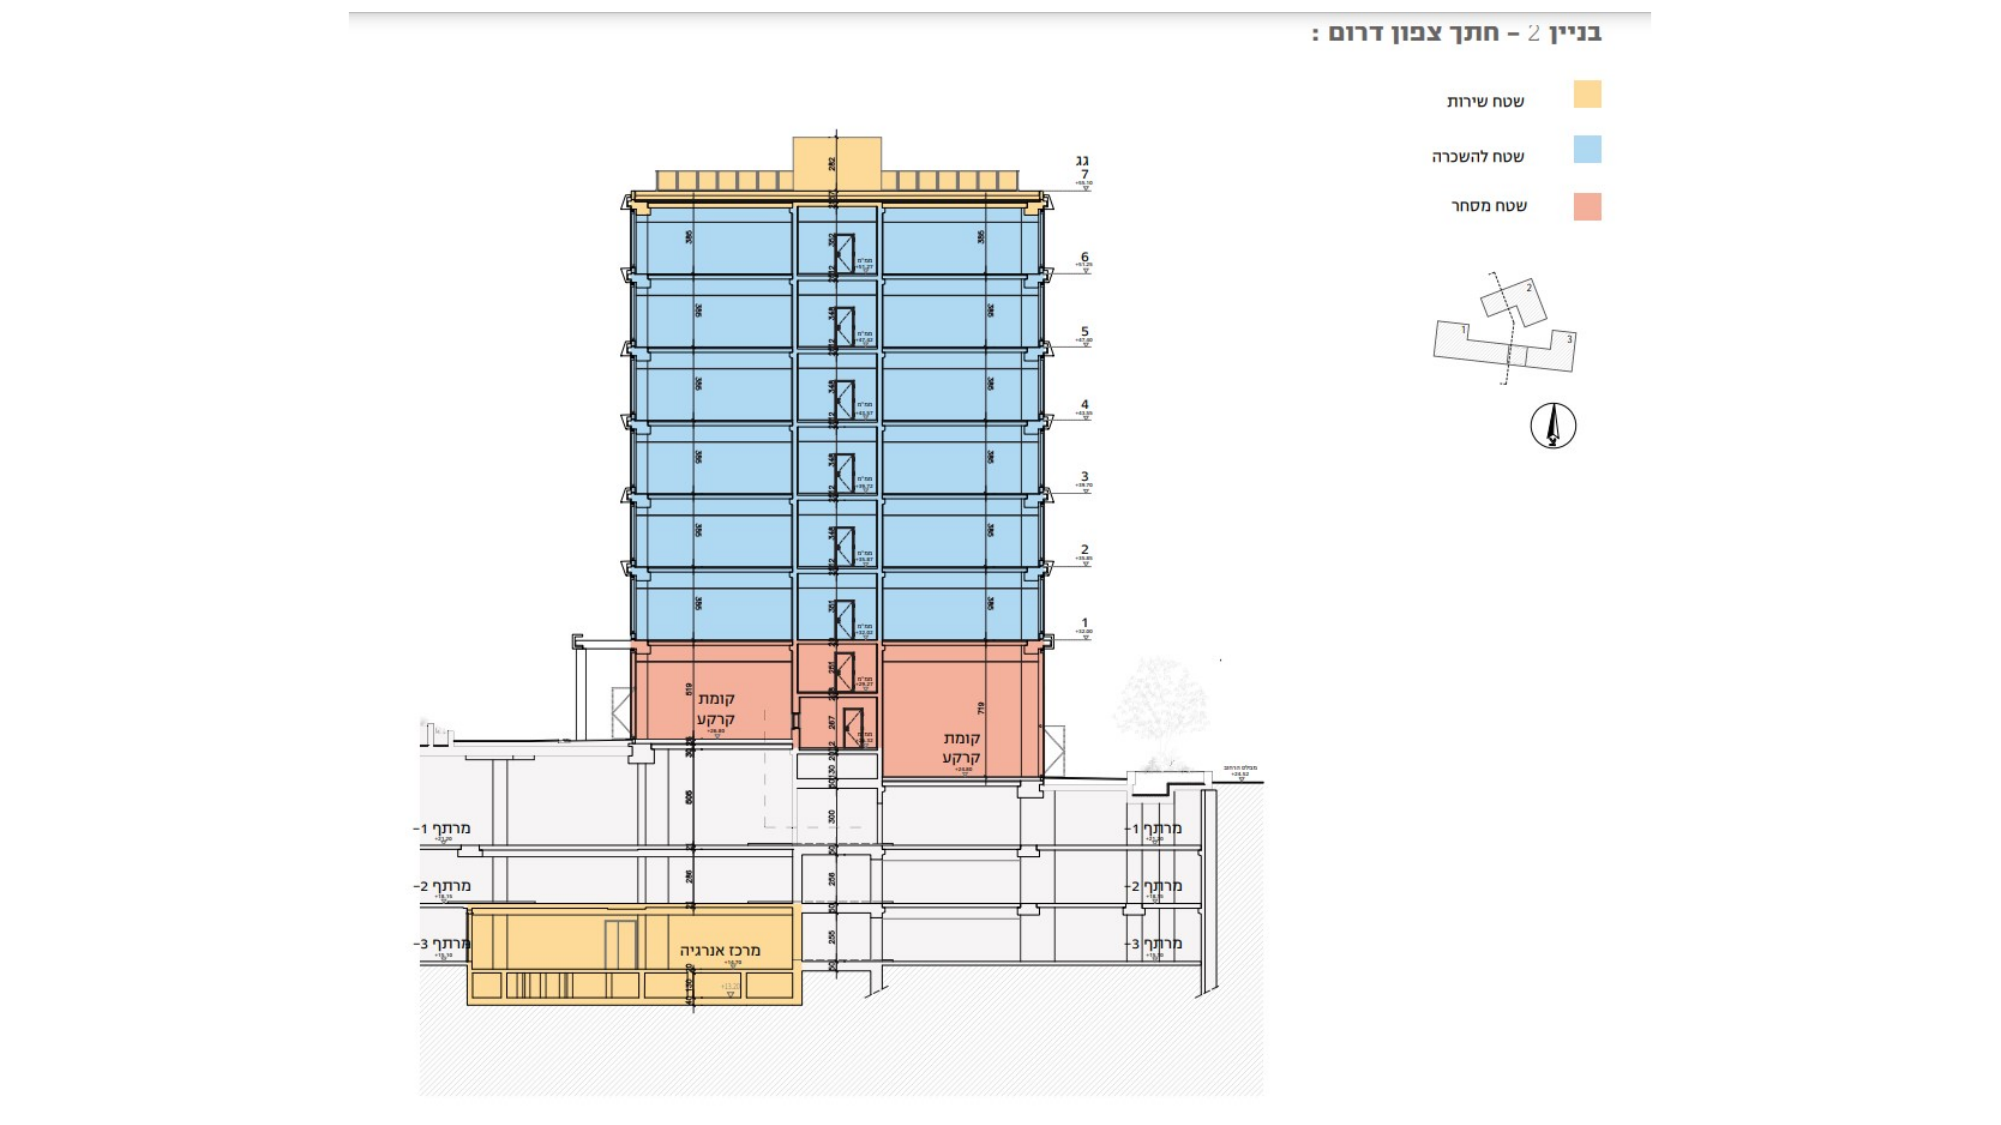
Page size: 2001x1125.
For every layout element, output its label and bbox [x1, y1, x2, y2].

picture [348, 12, 1652, 1113]
